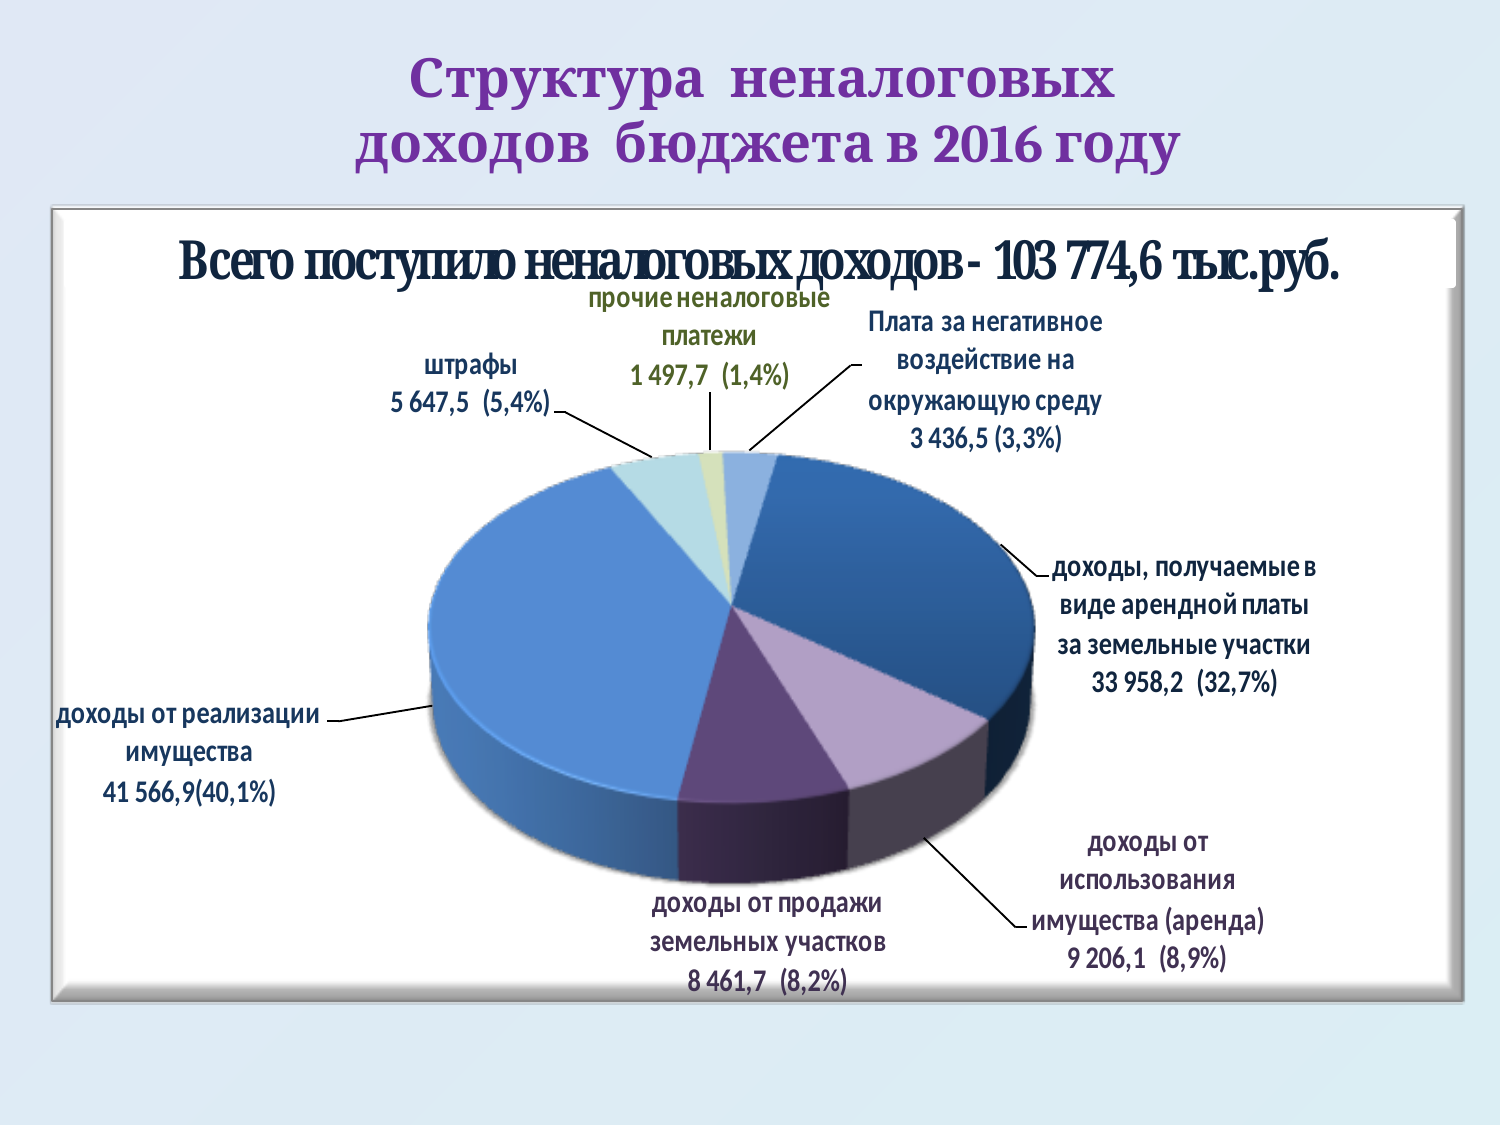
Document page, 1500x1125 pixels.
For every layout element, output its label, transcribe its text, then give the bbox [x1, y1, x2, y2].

chart [64, 148, 1484, 1064]
title Структура неналоговых доходов бюджета в 2016 году [183, 30, 1355, 146]
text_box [41, 195, 1471, 1012]
